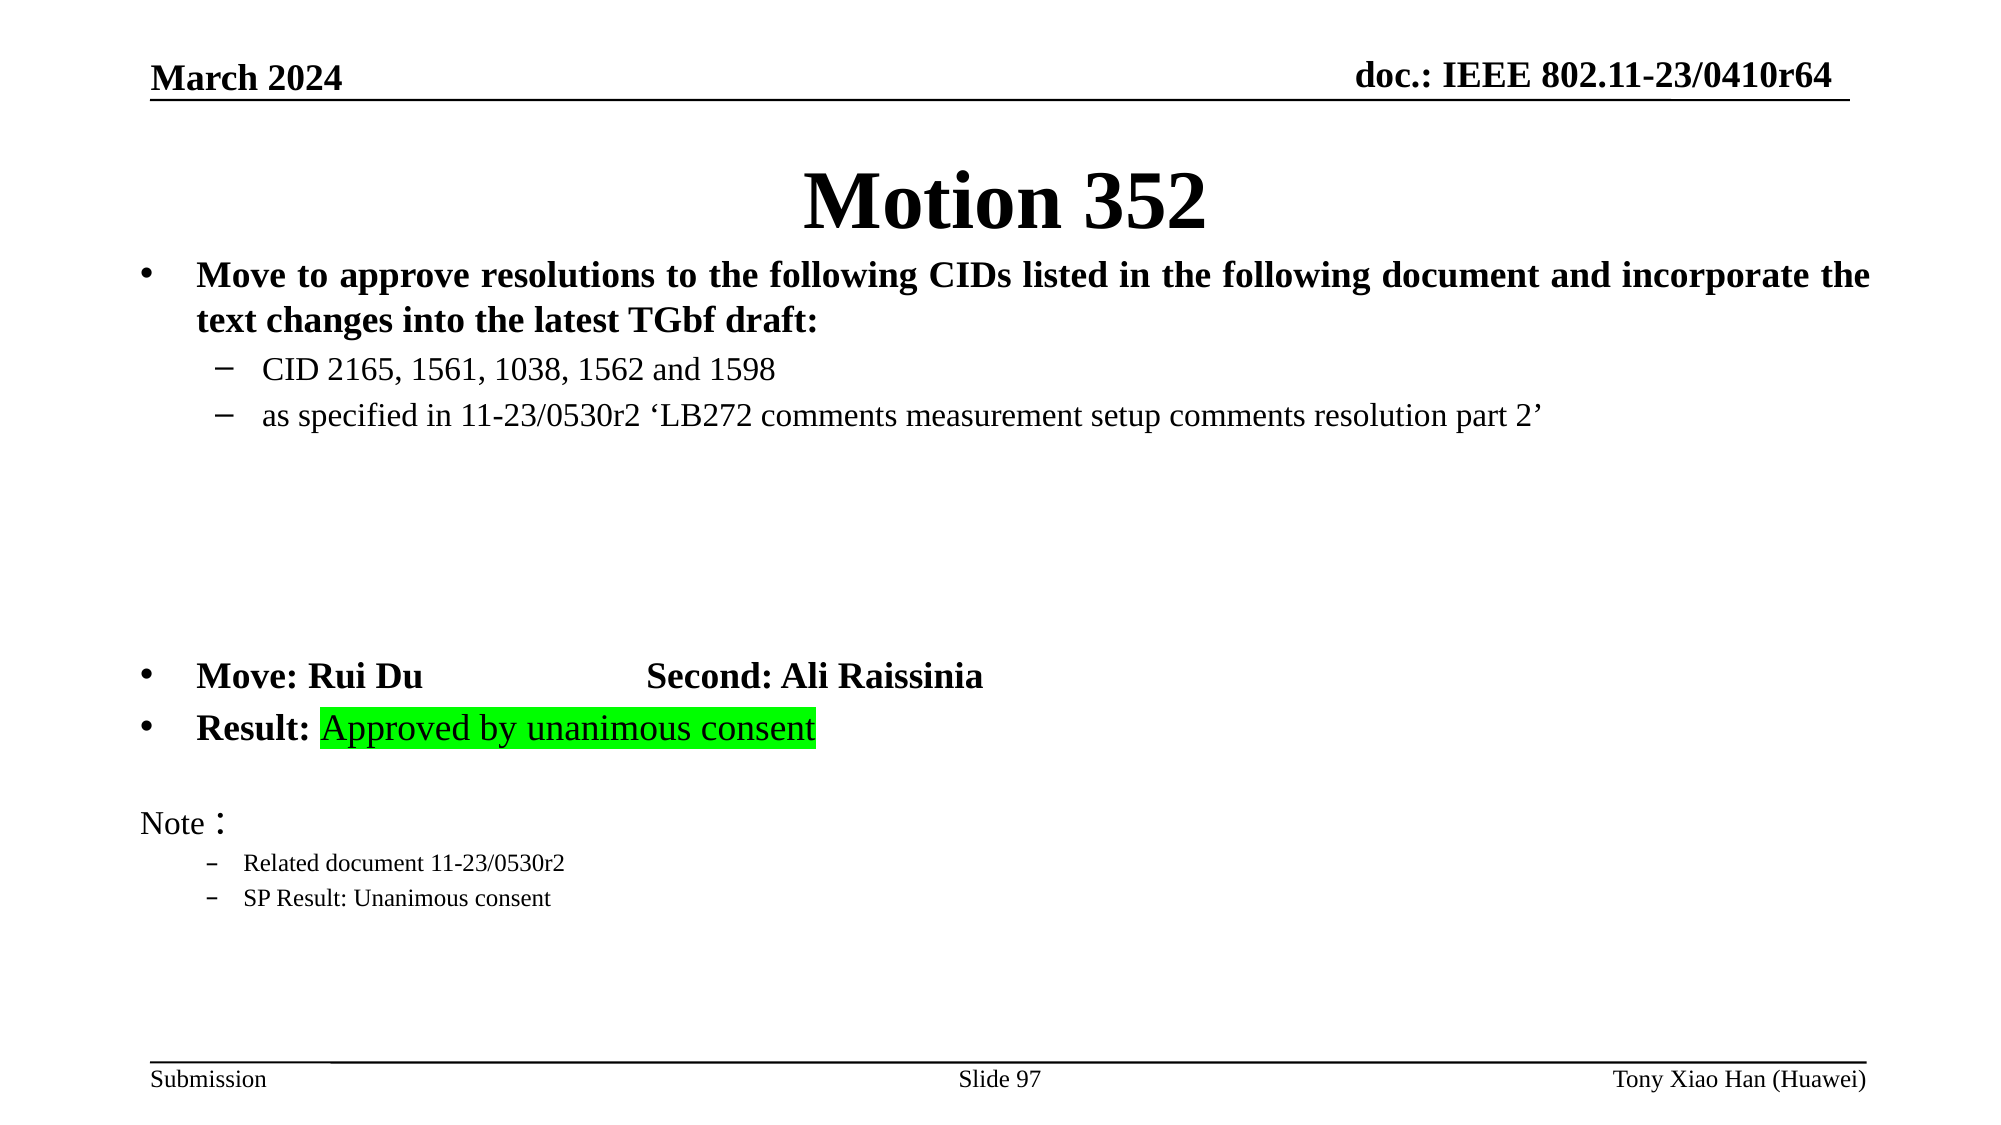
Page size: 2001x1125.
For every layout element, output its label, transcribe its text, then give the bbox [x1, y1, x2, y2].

text_box Move to approve resolutions to the following CIDs listed in the following document and incorporate the text changes into the latest TGbf draft: CID 2165, 1561, 1038, 1562 and 1598 as specified in 11-23/0530r2 ‘LB272 comments measurement setup comments resolution part 2’ Move: Rui Du Second: Ali Raissinia Result: Approved by unanimous consent Note： Related document 11-23/0530r2 SP Result: Unanimous consent [125, 212, 1888, 900]
text_box Motion 352 [368, 137, 1644, 212]
